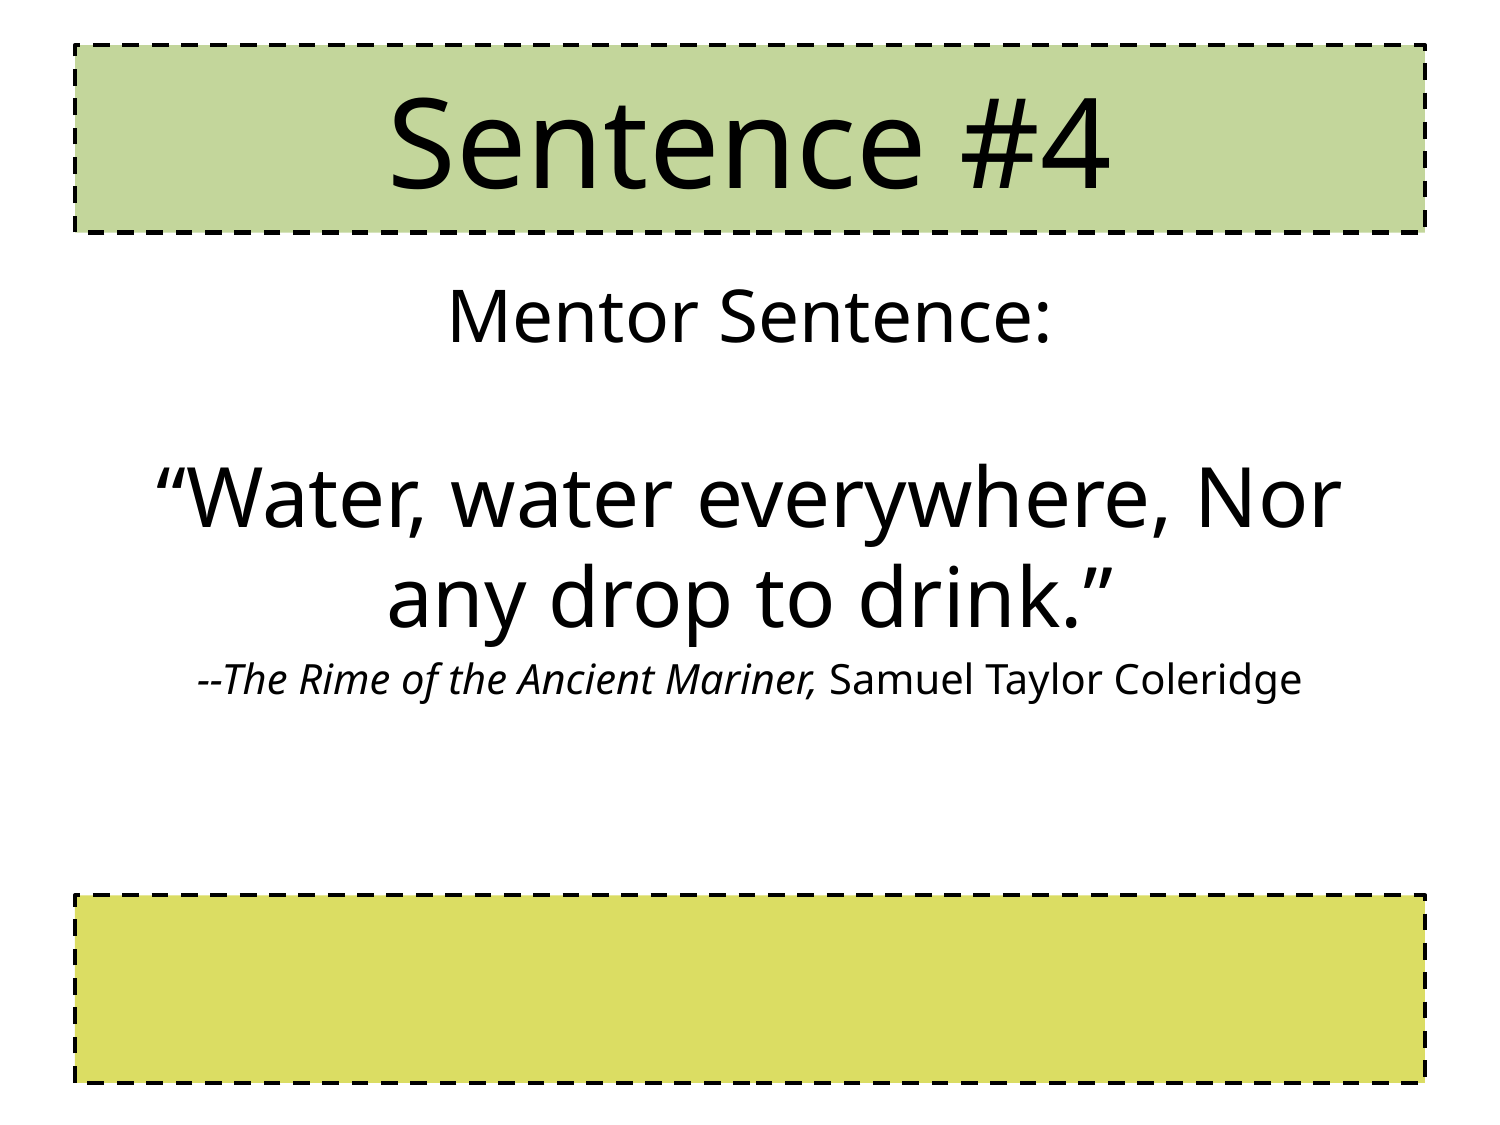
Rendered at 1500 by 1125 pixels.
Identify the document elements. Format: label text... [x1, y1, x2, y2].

title Sentence #4 [75, 45, 1425, 233]
text_box [74, 895, 1425, 1083]
list Mentor Sentence: “Water, water everywhere, Nor any drop to drink.” --The Rime of the Ancient Mariner, Samuel Taylor Coleridge [75, 262, 1425, 895]
